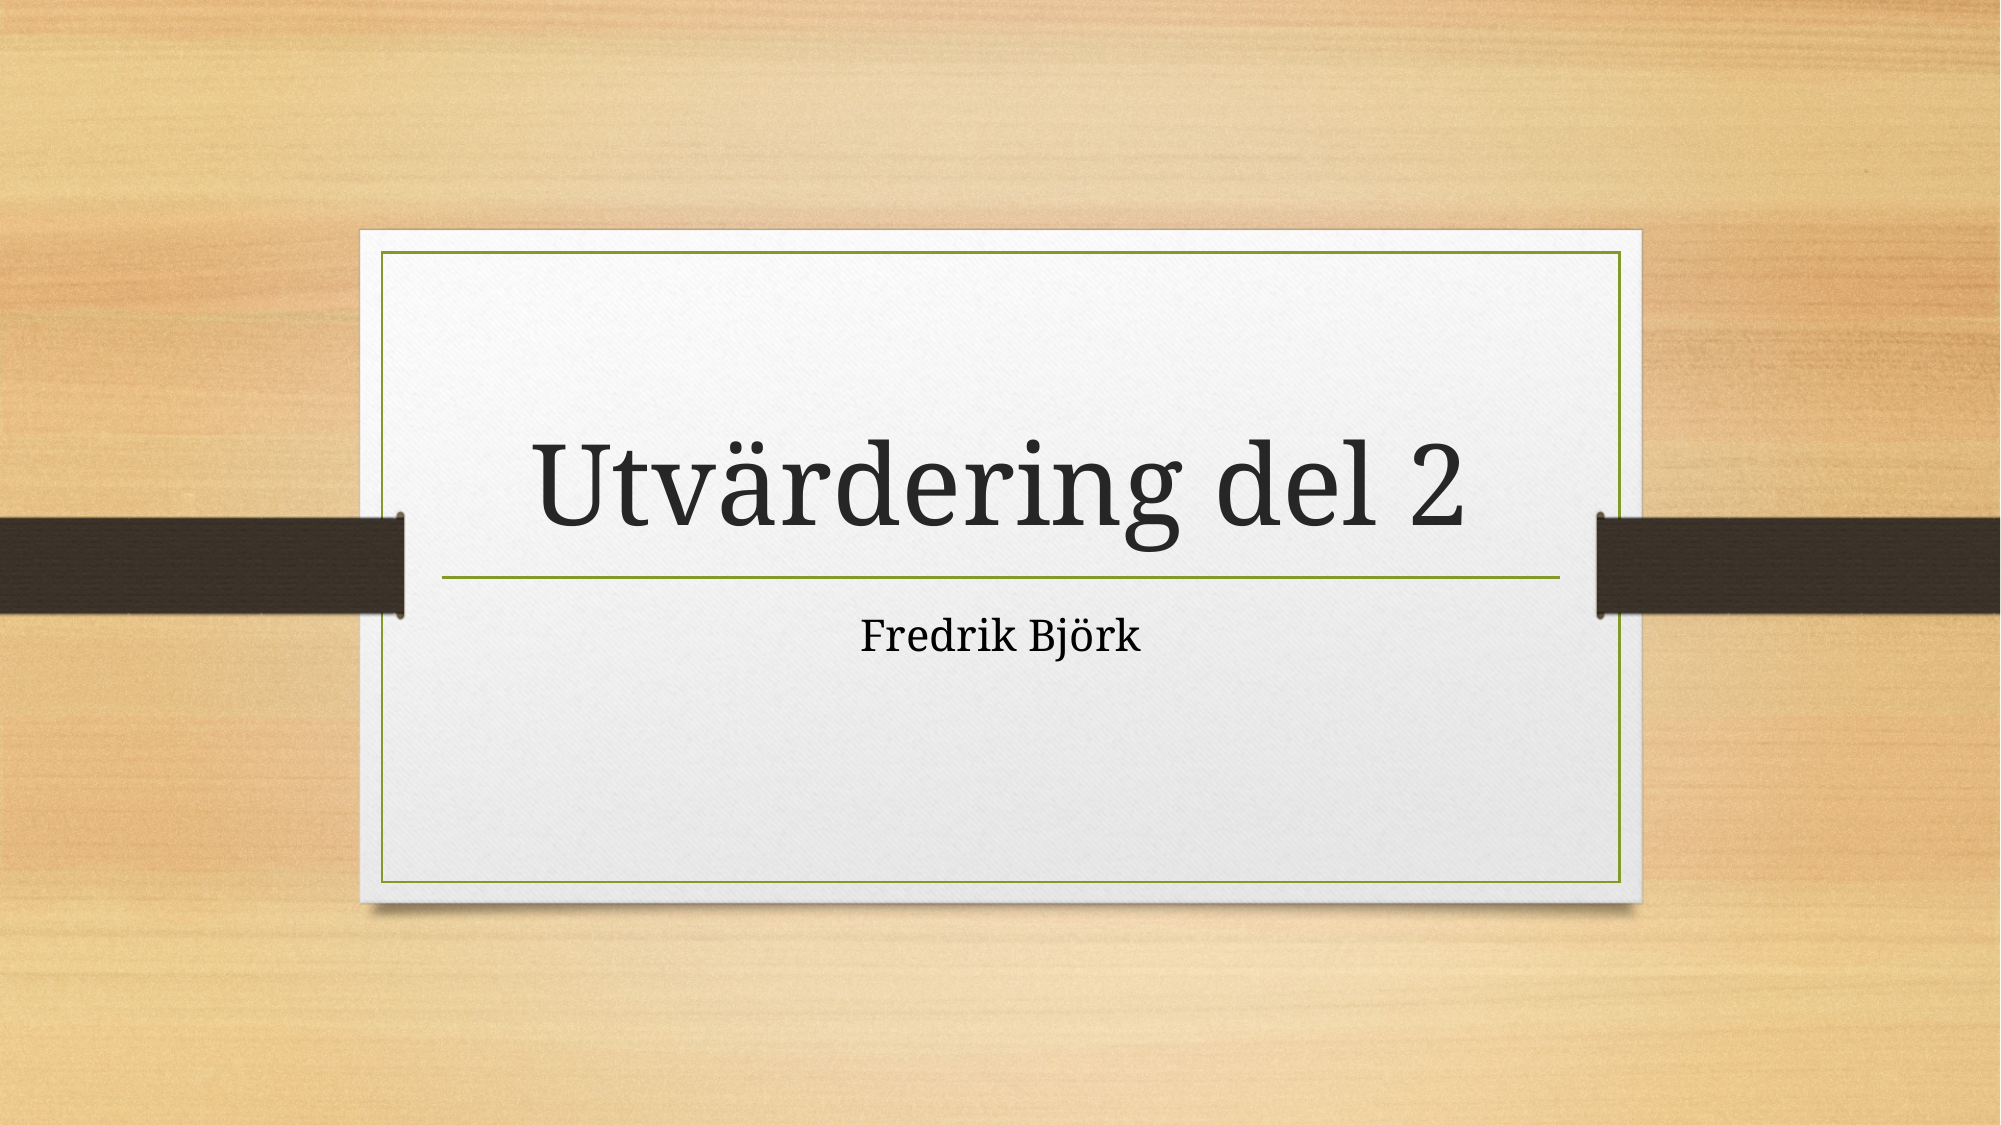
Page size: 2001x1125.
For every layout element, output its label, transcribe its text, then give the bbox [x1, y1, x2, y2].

title Utvärdering del 2 [441, 306, 1560, 556]
subtitle Fredrik Björk [441, 600, 1560, 817]
picture [0, 0, 2001, 1125]
